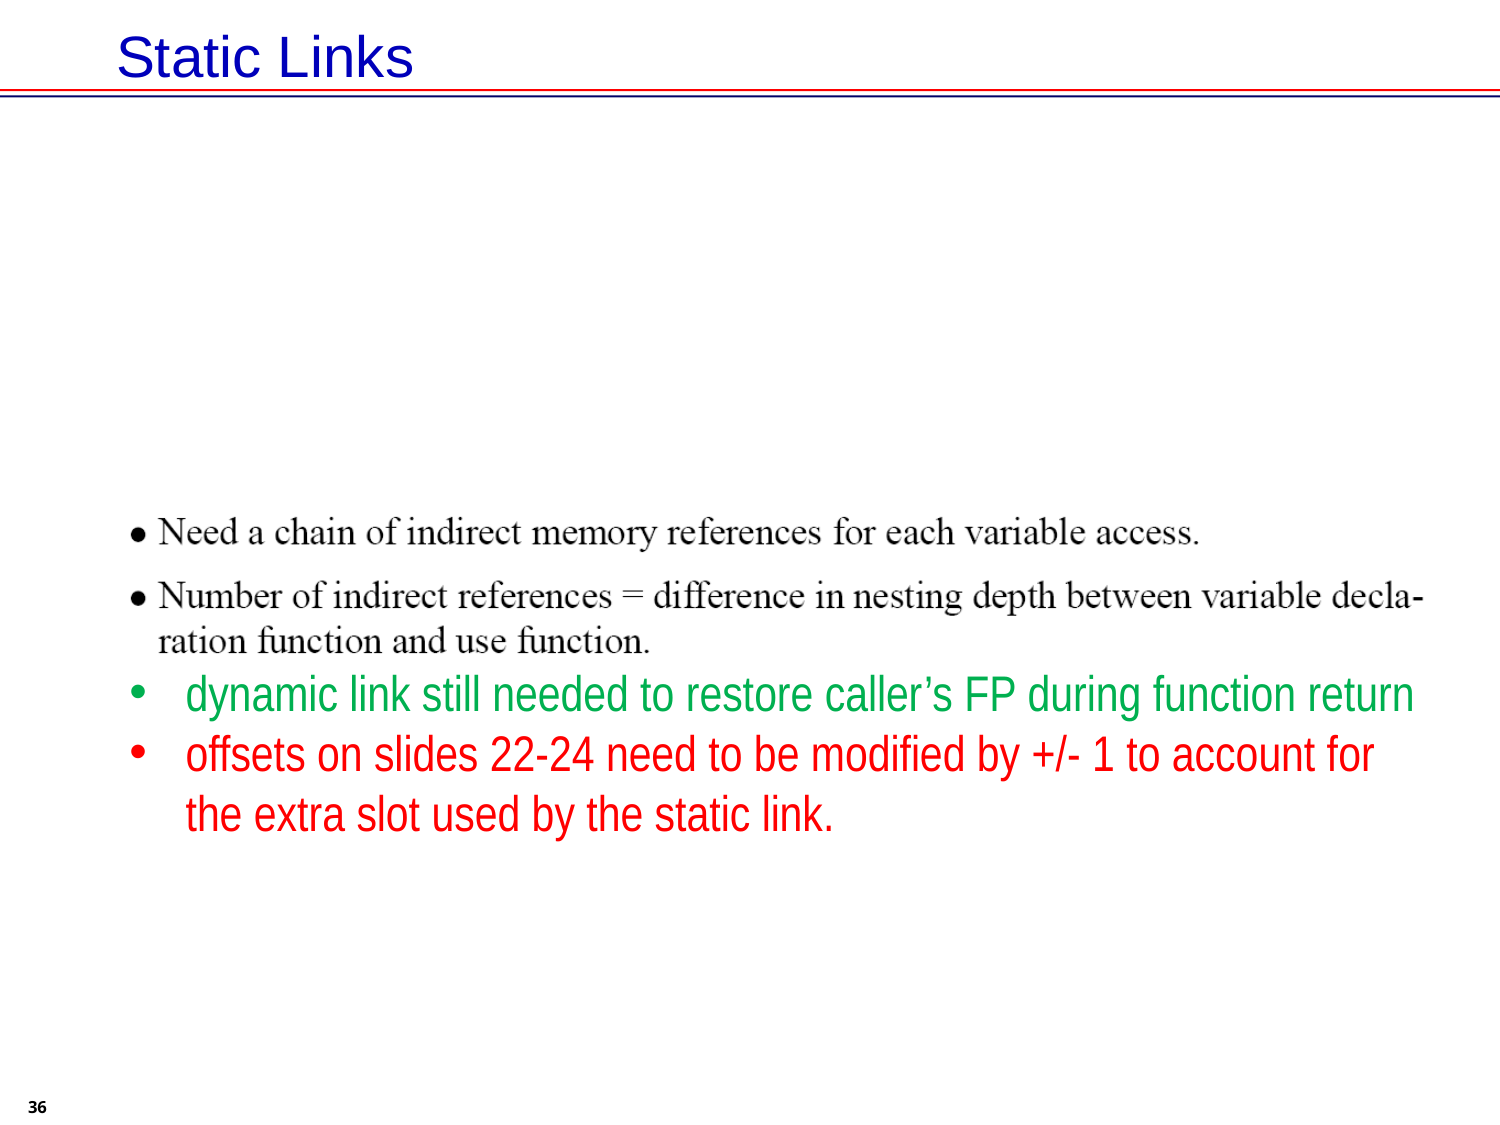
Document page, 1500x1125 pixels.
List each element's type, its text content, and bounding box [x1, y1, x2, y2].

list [99, 495, 1438, 730]
title Static Links [101, 14, 1399, 165]
slide_number 36 [0, 1089, 63, 1125]
text_box dynamic link still needed to restore caller’s FP during function return offsets on slides 22-24 need to be modified by +/- 1 to account for the extra slot used by the static link. [114, 653, 1460, 849]
